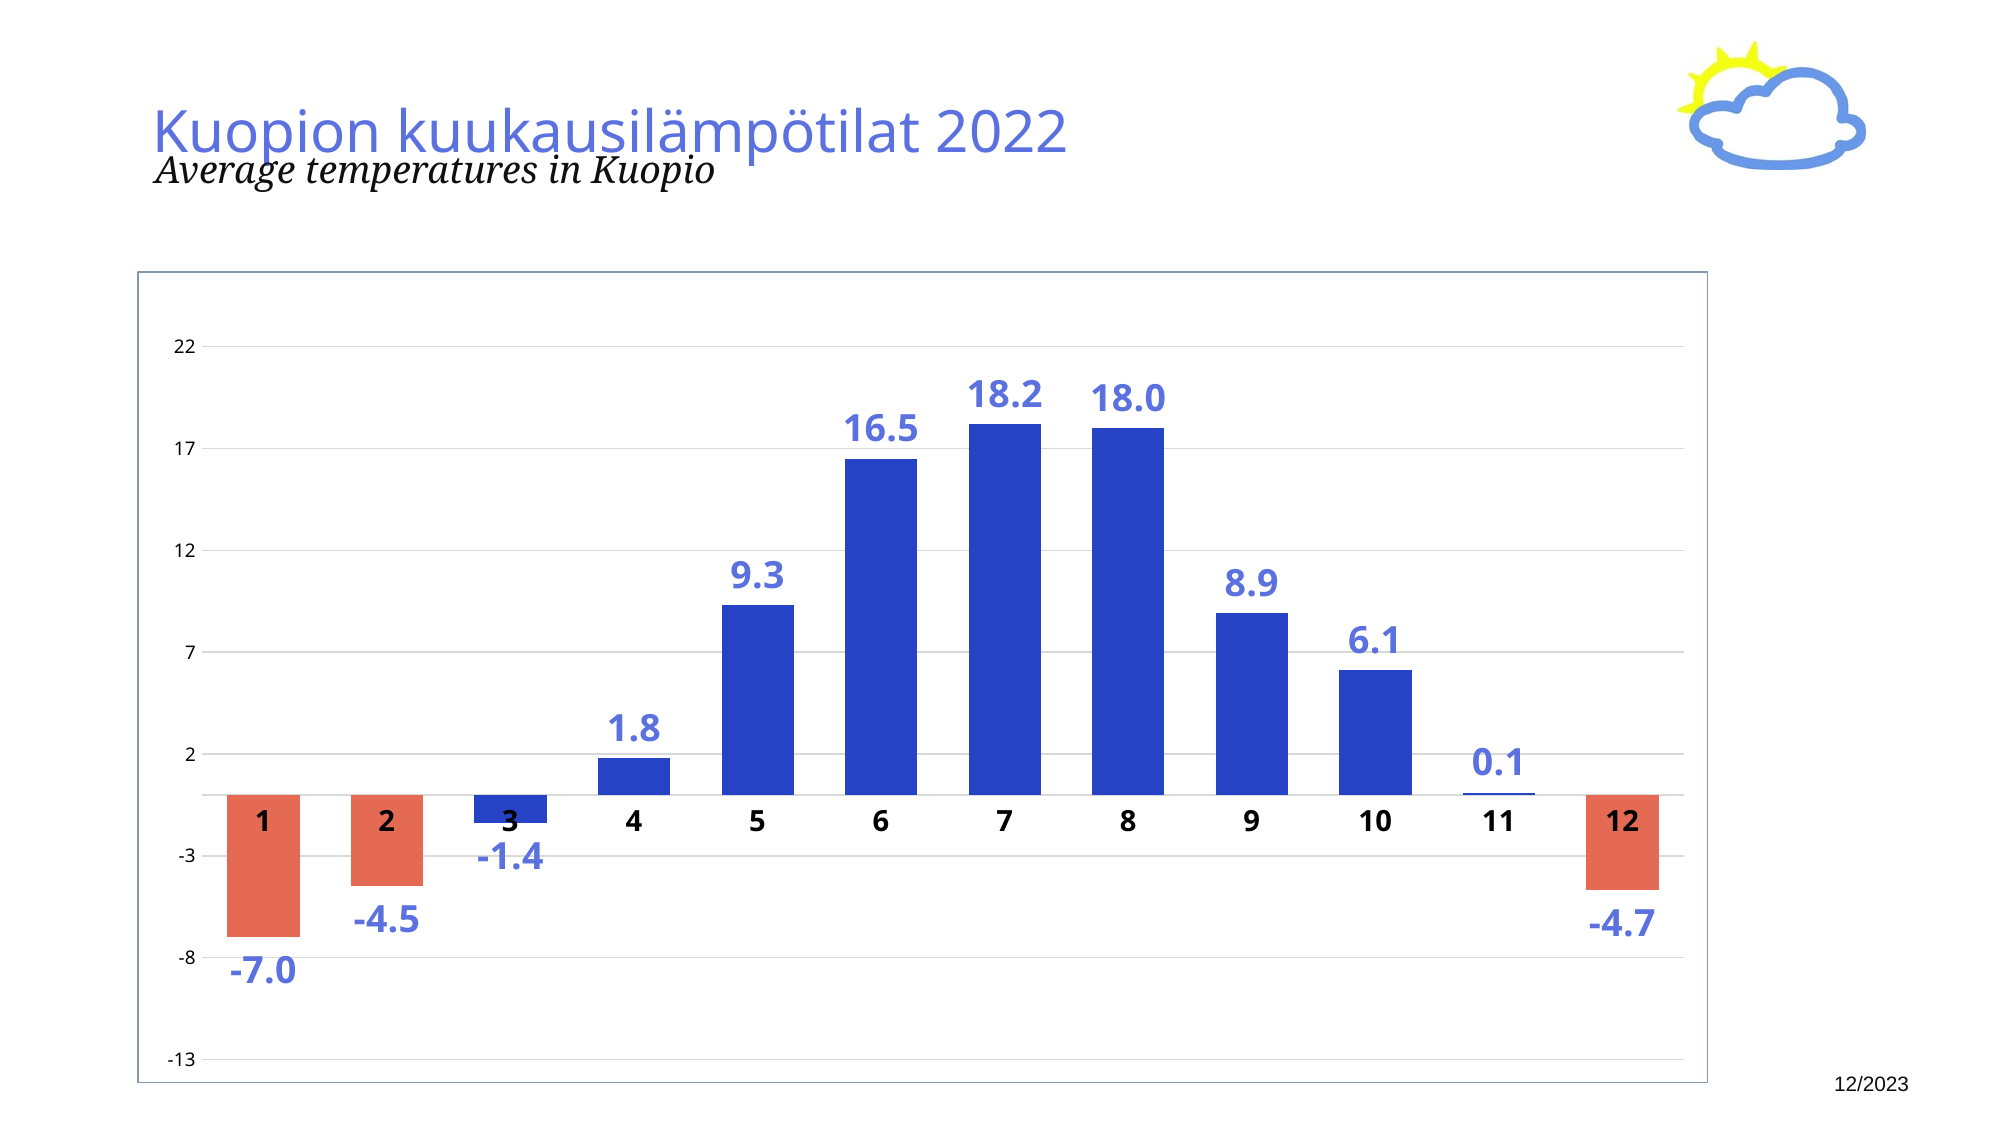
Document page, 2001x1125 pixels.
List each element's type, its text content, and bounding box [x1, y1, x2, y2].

title Kuopion kuukausilämpötilat 2022 [137, 59, 1863, 278]
text_box 12/2023 [1819, 1063, 1974, 1103]
chart [137, 270, 1709, 1084]
text_box Average temperatures in Kuopio [134, 129, 920, 208]
picture [1677, 41, 1866, 170]
